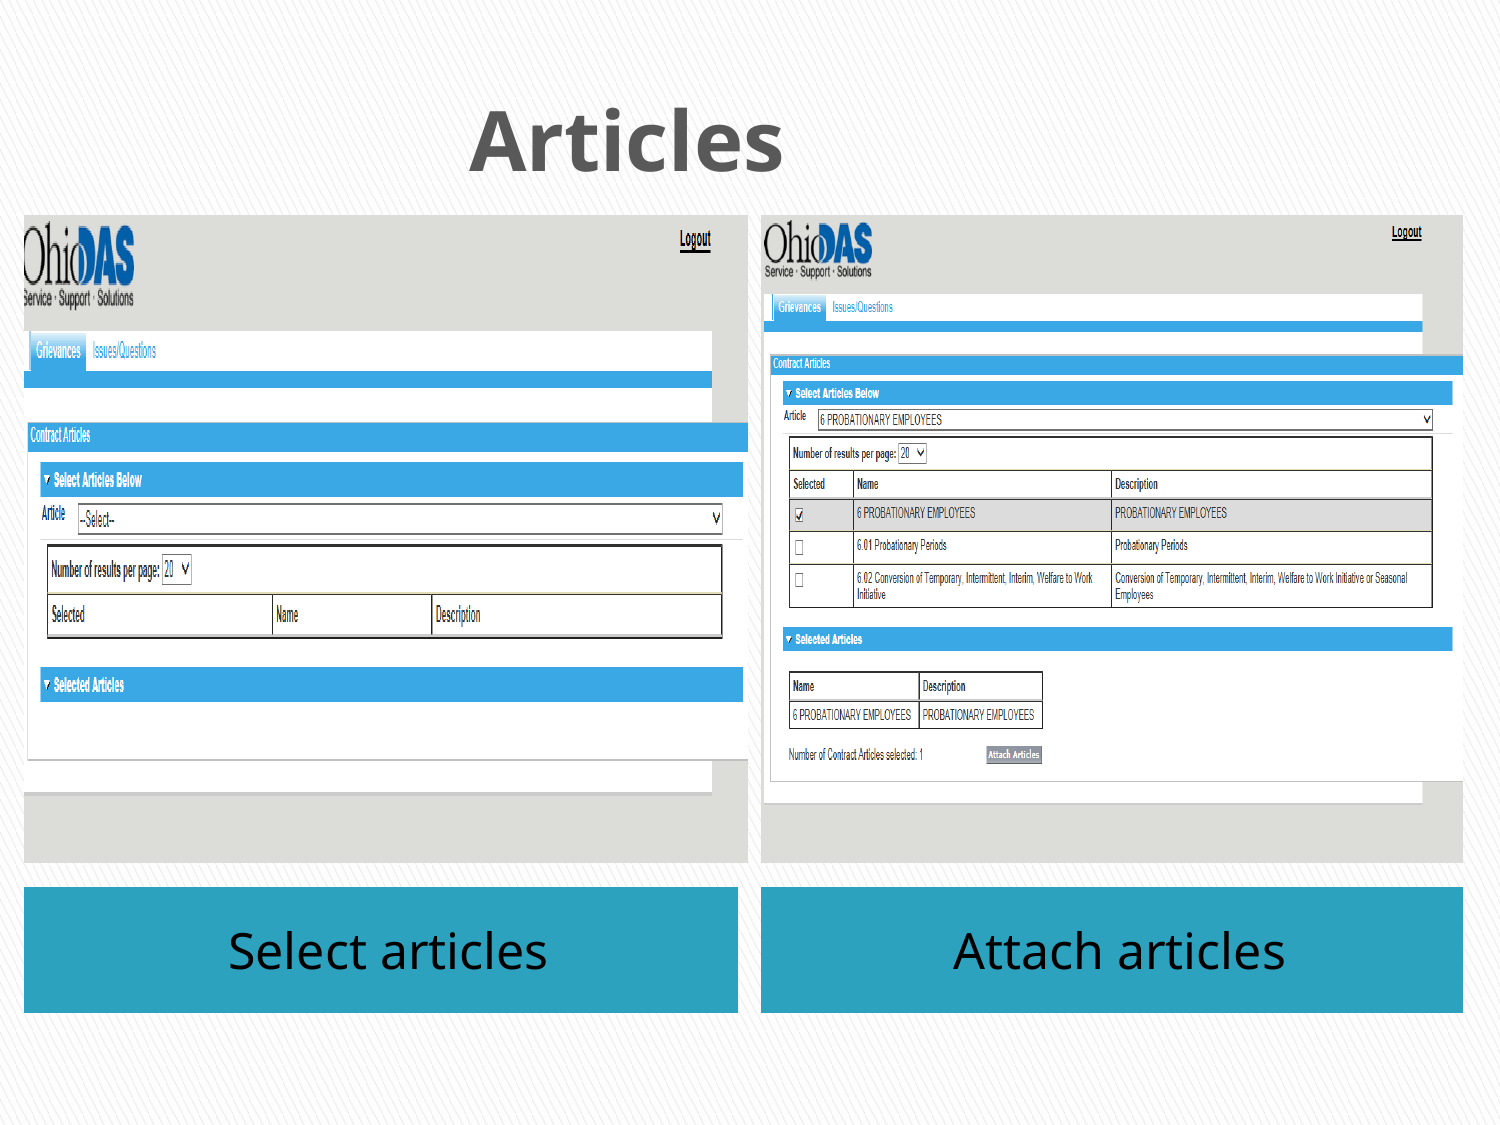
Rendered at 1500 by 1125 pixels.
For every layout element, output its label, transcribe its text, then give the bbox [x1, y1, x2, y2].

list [24, 215, 748, 863]
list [761, 215, 1463, 863]
list Select articles [24, 887, 738, 1013]
list Attach articles [761, 887, 1463, 1013]
title Articles [75, 44, 1425, 227]
